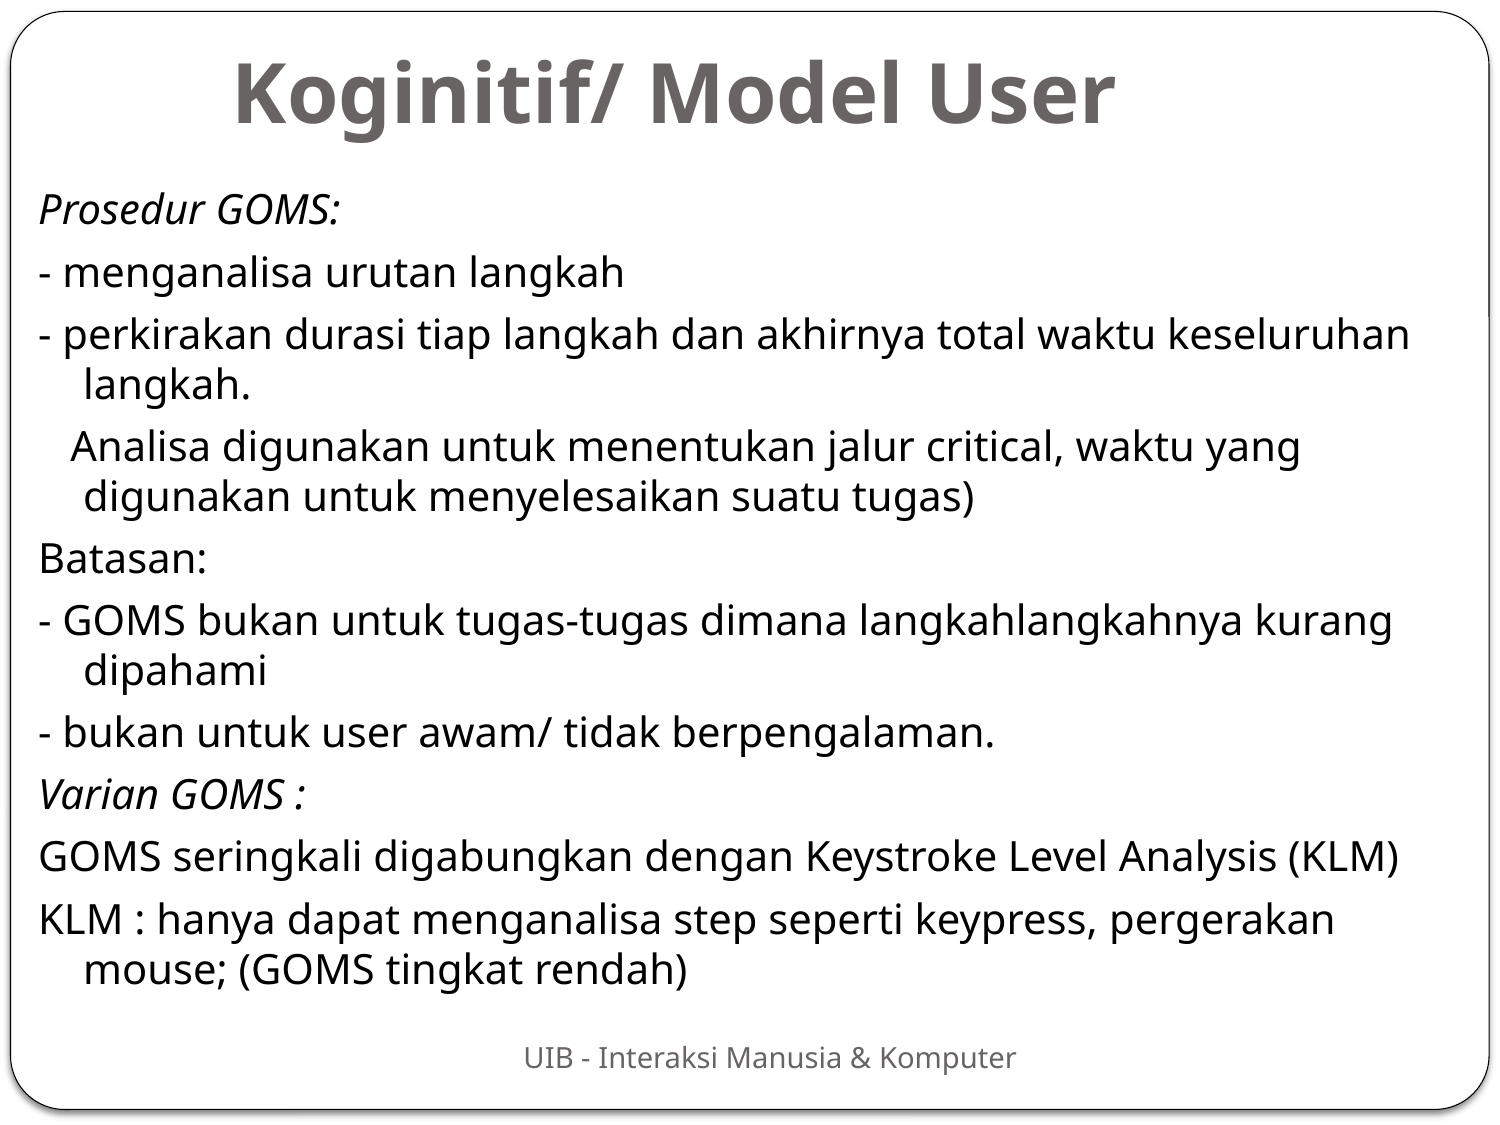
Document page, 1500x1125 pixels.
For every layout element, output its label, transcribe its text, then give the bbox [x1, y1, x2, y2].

title Koginitif/ Model User [0, 0, 1350, 188]
footer UIB - Interaksi Manusia & Komputer [445, 1019, 1096, 1095]
list Prosedur GOMS: - menganalisa urutan langkah - perkirakan durasi tiap langkah dan akhirnya total waktu keseluruhan langkah. Analisa digunakan untuk menentukan jalur critical, waktu yang digunakan untuk menyelesaikan suatu tugas) Batasan: - GOMS bukan untuk tugas-tugas dimana langkahlangkahnya kurang dipahami - bukan untuk user awam/ tidak berpengalaman. Varian GOMS : GOMS seringkali digabungkan dengan Keystroke Level Analysis (KLM) KLM : hanya dapat menganalisa step seperti keypress, pergerakan mouse; (GOMS tingkat rendah) [23, 175, 1500, 919]
